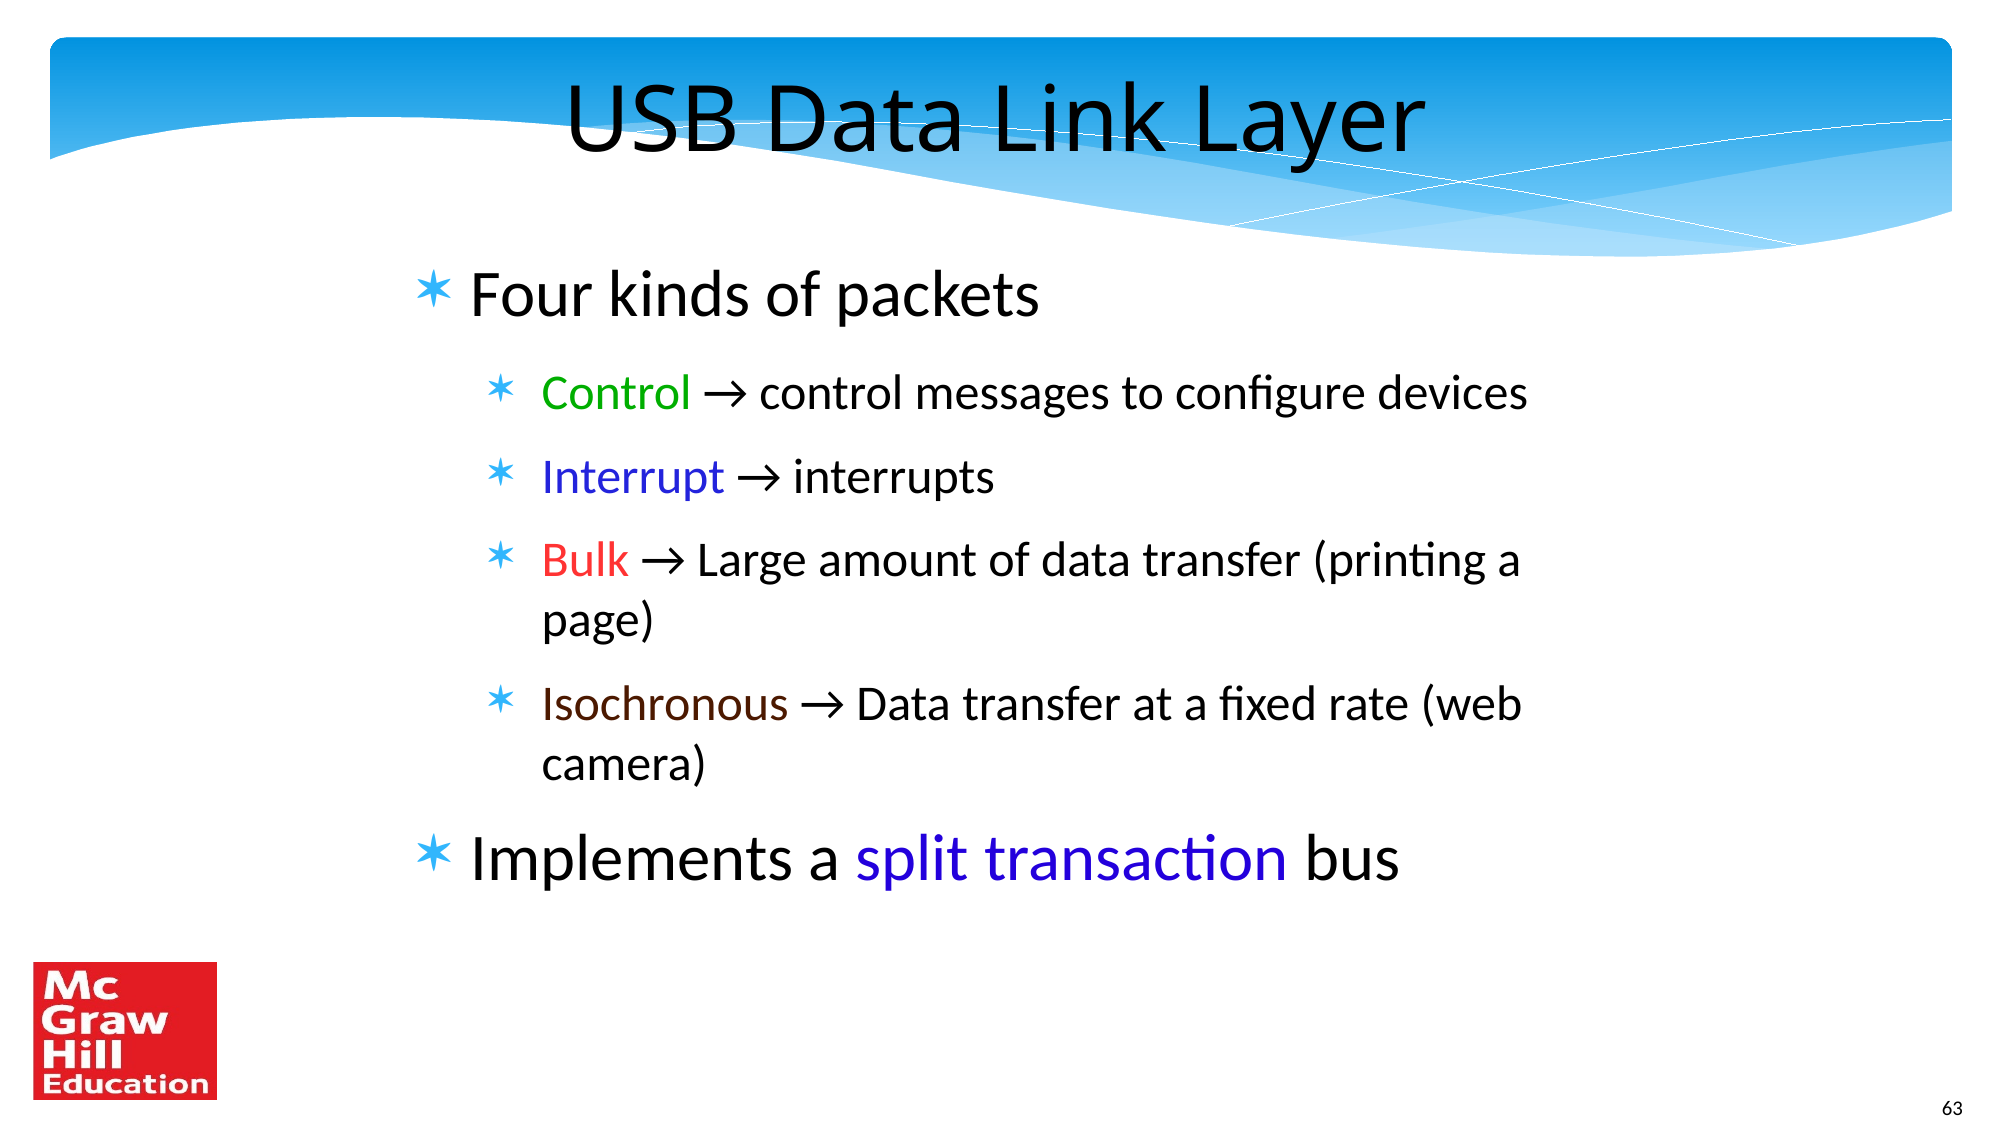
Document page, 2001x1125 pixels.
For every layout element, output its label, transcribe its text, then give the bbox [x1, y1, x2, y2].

picture [33, 962, 217, 1100]
title USB Data Link Layer [387, 37, 1605, 192]
list Four kinds of packets Control → control messages to configure devices Interrupt → interrupts Bulk → Large amount of data transfer (printing a page) Isochronous → Data transfer at a fixed rate (web camera) Implements a split transaction bus [399, 249, 1617, 938]
